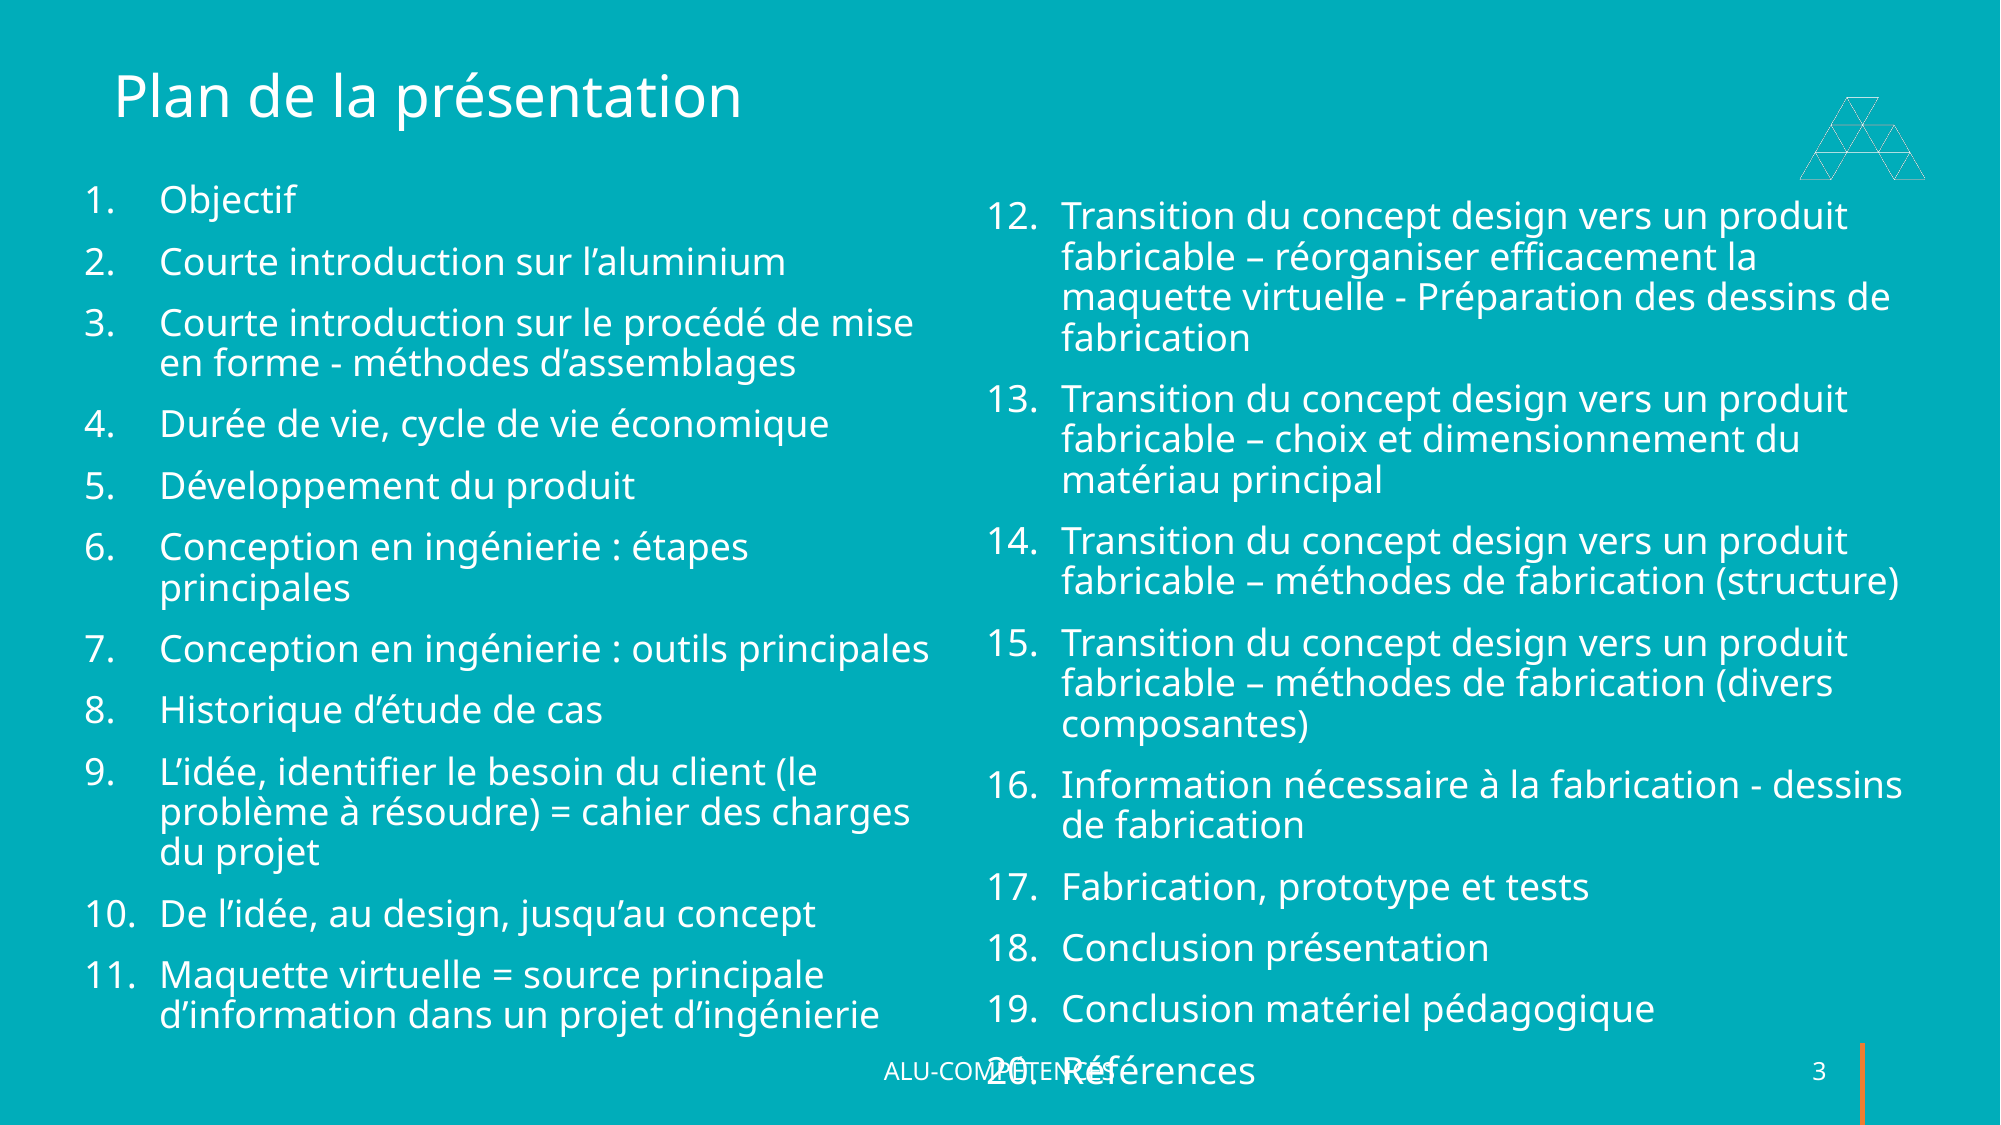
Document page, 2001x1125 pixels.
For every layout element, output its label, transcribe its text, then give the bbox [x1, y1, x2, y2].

title Plan de la présentation [113, 67, 794, 152]
list Objectif Courte introduction sur l’aluminium Courte introduction sur le procédé de mise en forme - méthodes d’assemblages Durée de vie, cycle de vie économique Développement du produit Conception en ingénierie : étapes principales Conception en ingénierie : outils principales Historique d’étude de cas L’idée, identifier le besoin du client (le problème à résoudre) = cahier des charges du projet De l’idée, au design, jusqu’au concept Maquette virtuelle = source principale d’information dans un projet d’ingénierie [84, 181, 942, 1043]
text_box Transition du concept design vers un produit fabricable – réorganiser efficacement la maquette virtuelle - Préparation des dessins de fabrication Transition du concept design vers un produit fabricable – choix et dimensionnement du matériau principal Transition du concept design vers un produit fabricable – méthodes de fabrication (structure) Transition du concept design vers un produit fabricable – méthodes de fabrication (divers composantes) Information nécessaire à la fabrication - dessins de fabrication Fabrication, prototype et tests Conclusion présentation Conclusion matériel pédagogique Références [985, 197, 1912, 1014]
footer ALU-COMPÉTENCES [662, 1042, 1338, 1103]
slide_number 3 [1643, 1042, 1842, 1103]
